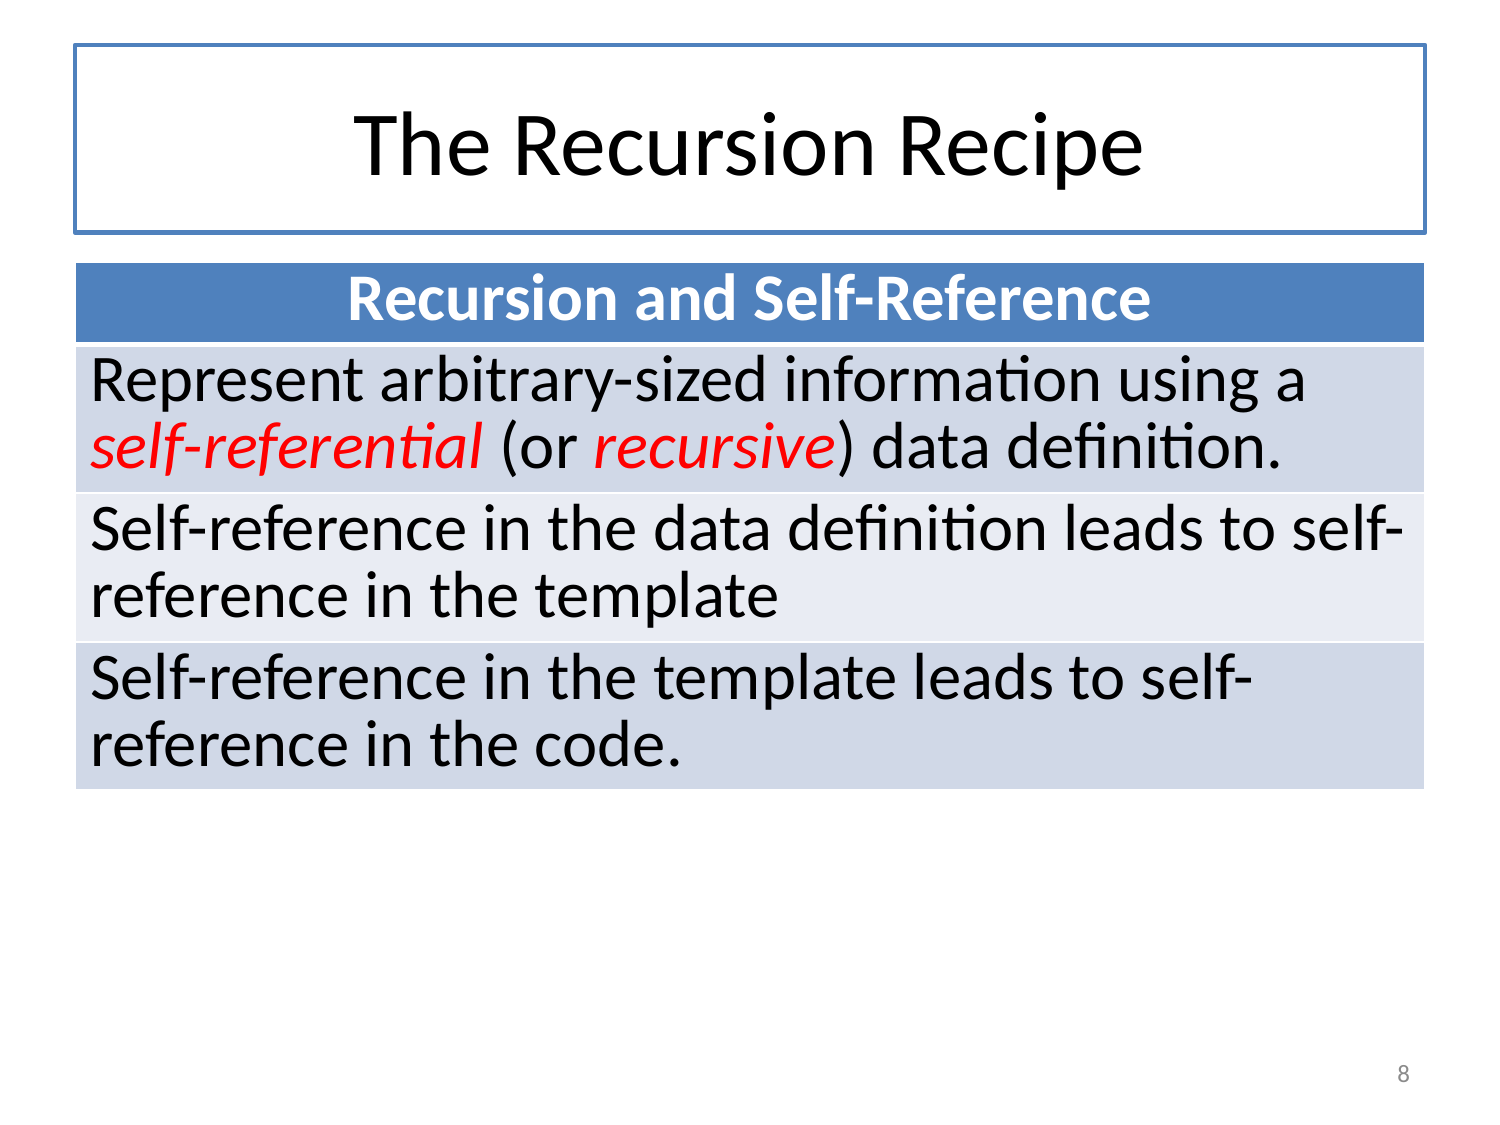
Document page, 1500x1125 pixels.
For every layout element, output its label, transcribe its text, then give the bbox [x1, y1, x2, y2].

title The Recursion Recipe [73, 43, 1427, 235]
table_header Recursion and Self-Reference [76, 263, 1424, 342]
table_cell Self-reference in the data definition leads to self-reference in the template [76, 494, 1424, 641]
table_cell Self-reference in the template leads to self-reference in the code. [76, 643, 1424, 789]
slide_number 8 [1074, 1042, 1425, 1103]
table_cell Represent arbitrary-sized information using a self-referential (or recursive) data definition. [76, 347, 1424, 492]
